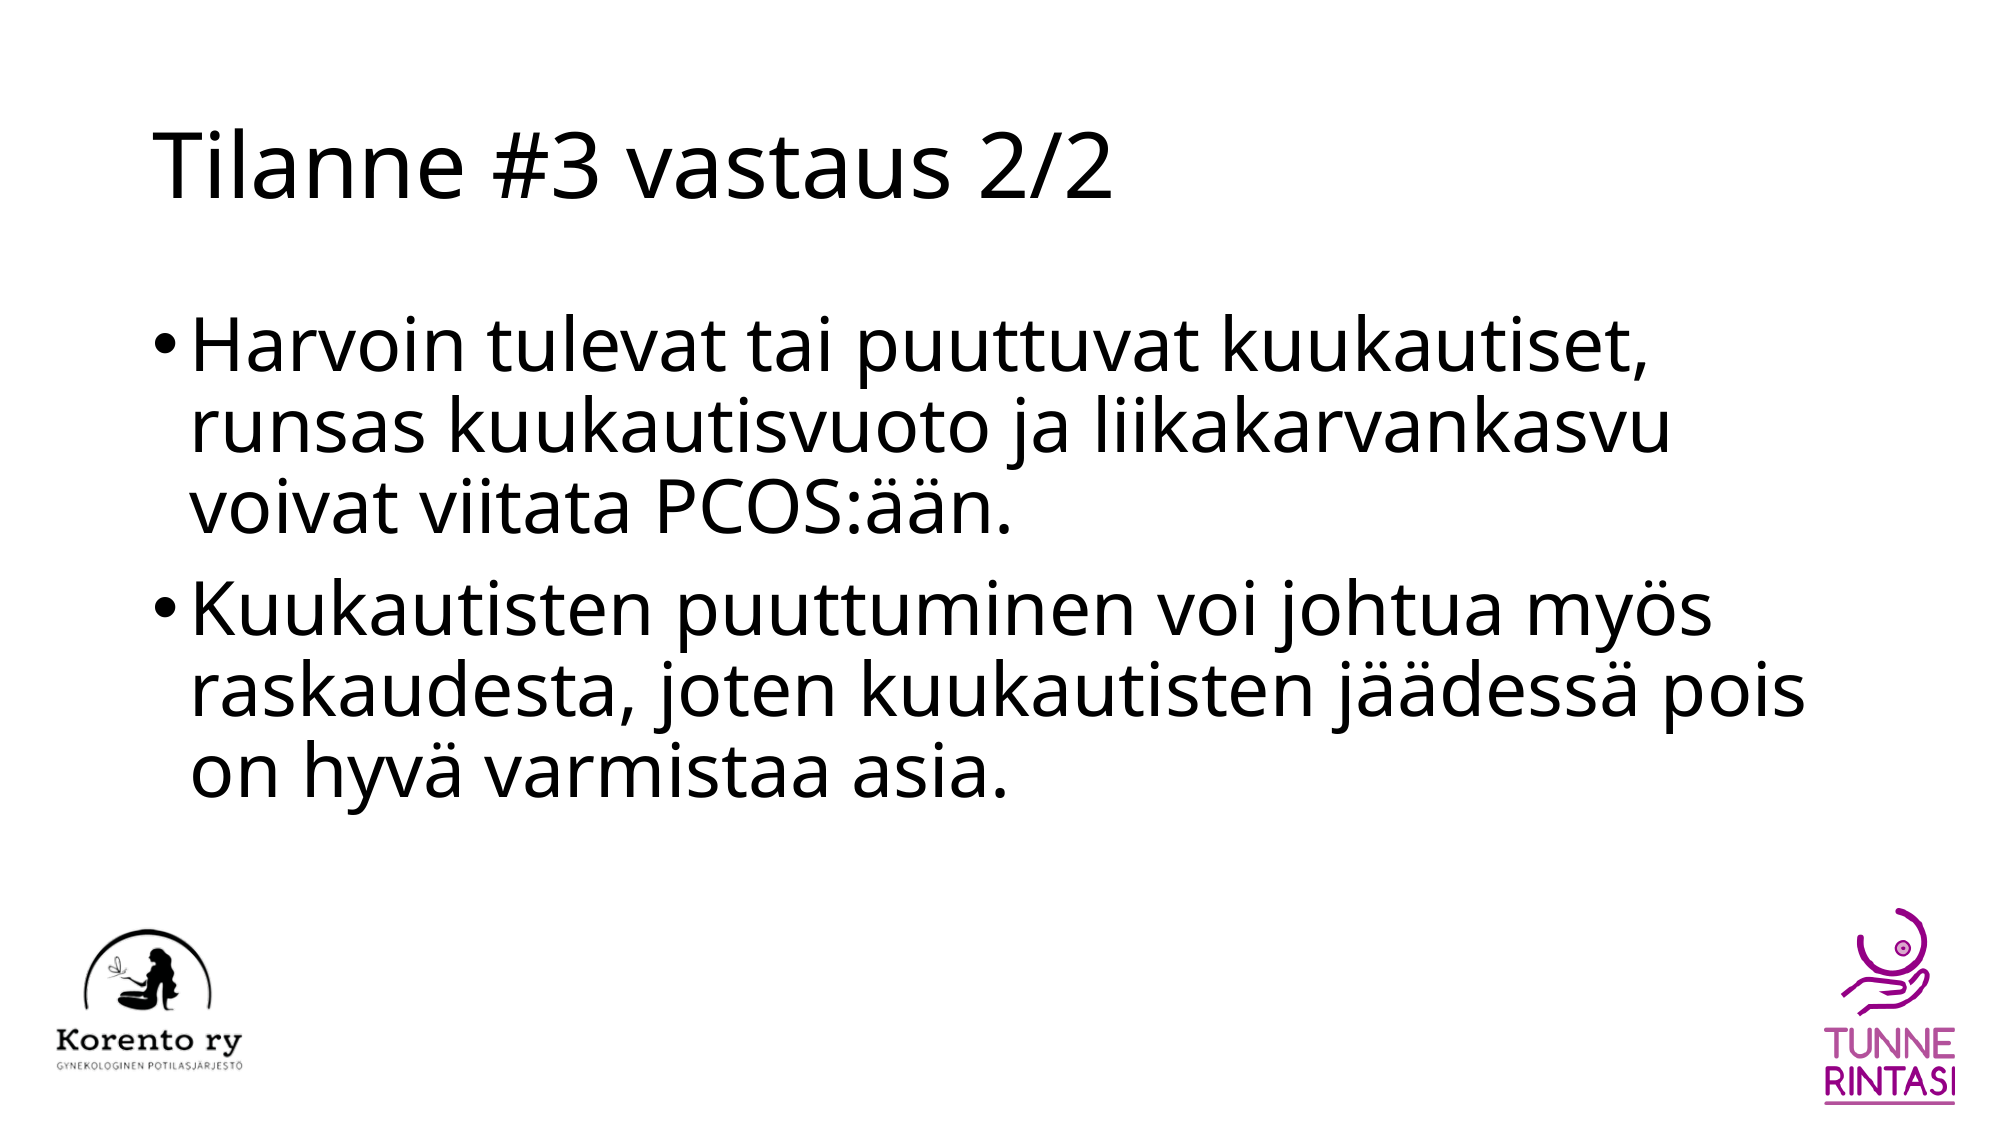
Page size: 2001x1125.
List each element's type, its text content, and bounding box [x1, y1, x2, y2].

list Harvoin tulevat tai puuttuvat kuukautiset, runsas kuukautisvuoto ja liikakarvankasvu voivat viitata PCOS:ään. Kuukautisten puuttuminen voi johtua myös raskaudesta, joten kuukautisten jäädessä pois on hyvä varmistaa asia. [137, 299, 1863, 1014]
title Tilanne #3 vastaus 2/2 [137, 59, 1863, 278]
picture [1824, 907, 1955, 1106]
picture [27, 910, 266, 1106]
